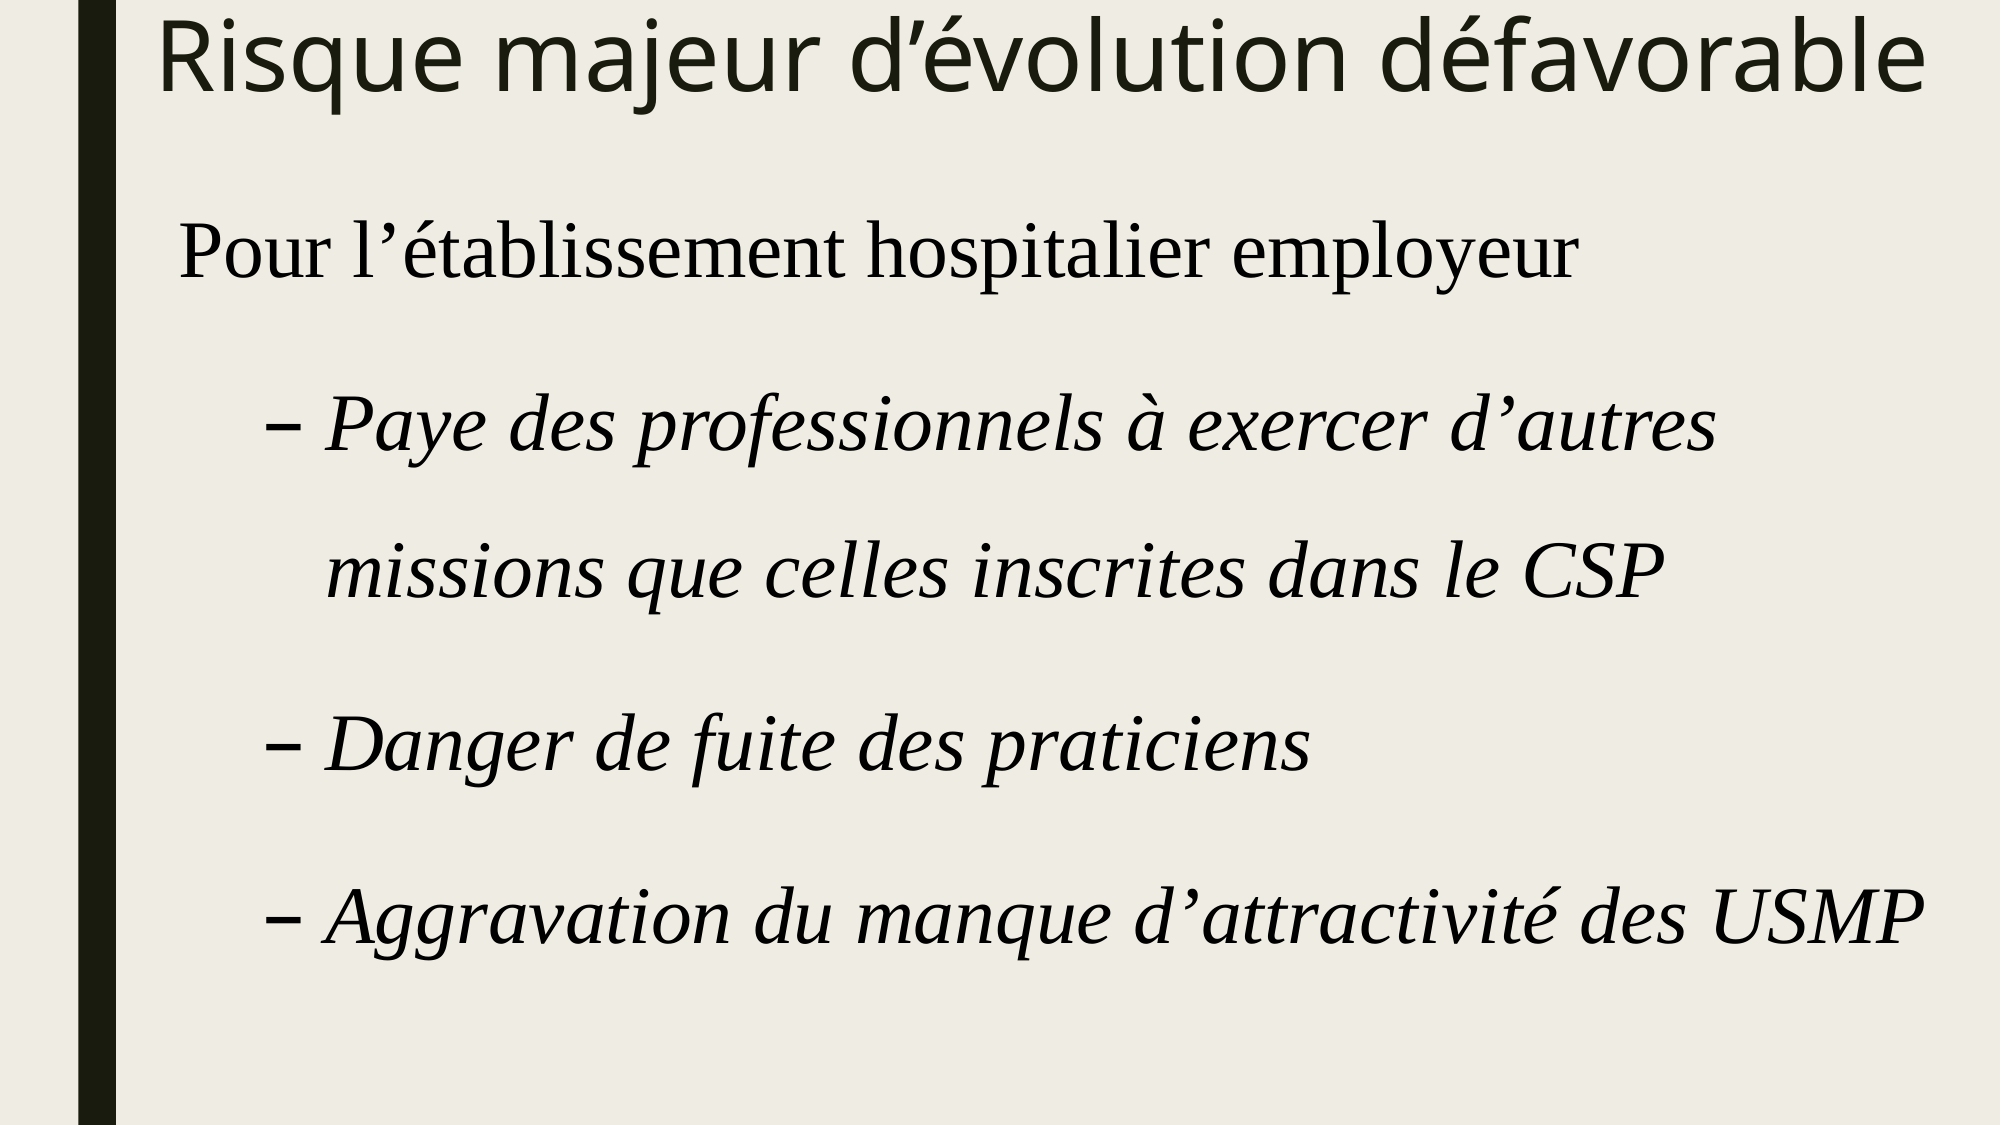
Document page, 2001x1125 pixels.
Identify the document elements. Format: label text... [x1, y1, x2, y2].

list Pour l’établissement hospitalier employeur Paye des professionnels à exercer d’autres missions que celles inscrites dans le CSP Danger de fuite des praticiens Aggravation du manque d’attractivité des USMP [163, 139, 1974, 1100]
title Risque majeur d’évolution défavorable [139, 0, 2000, 140]
